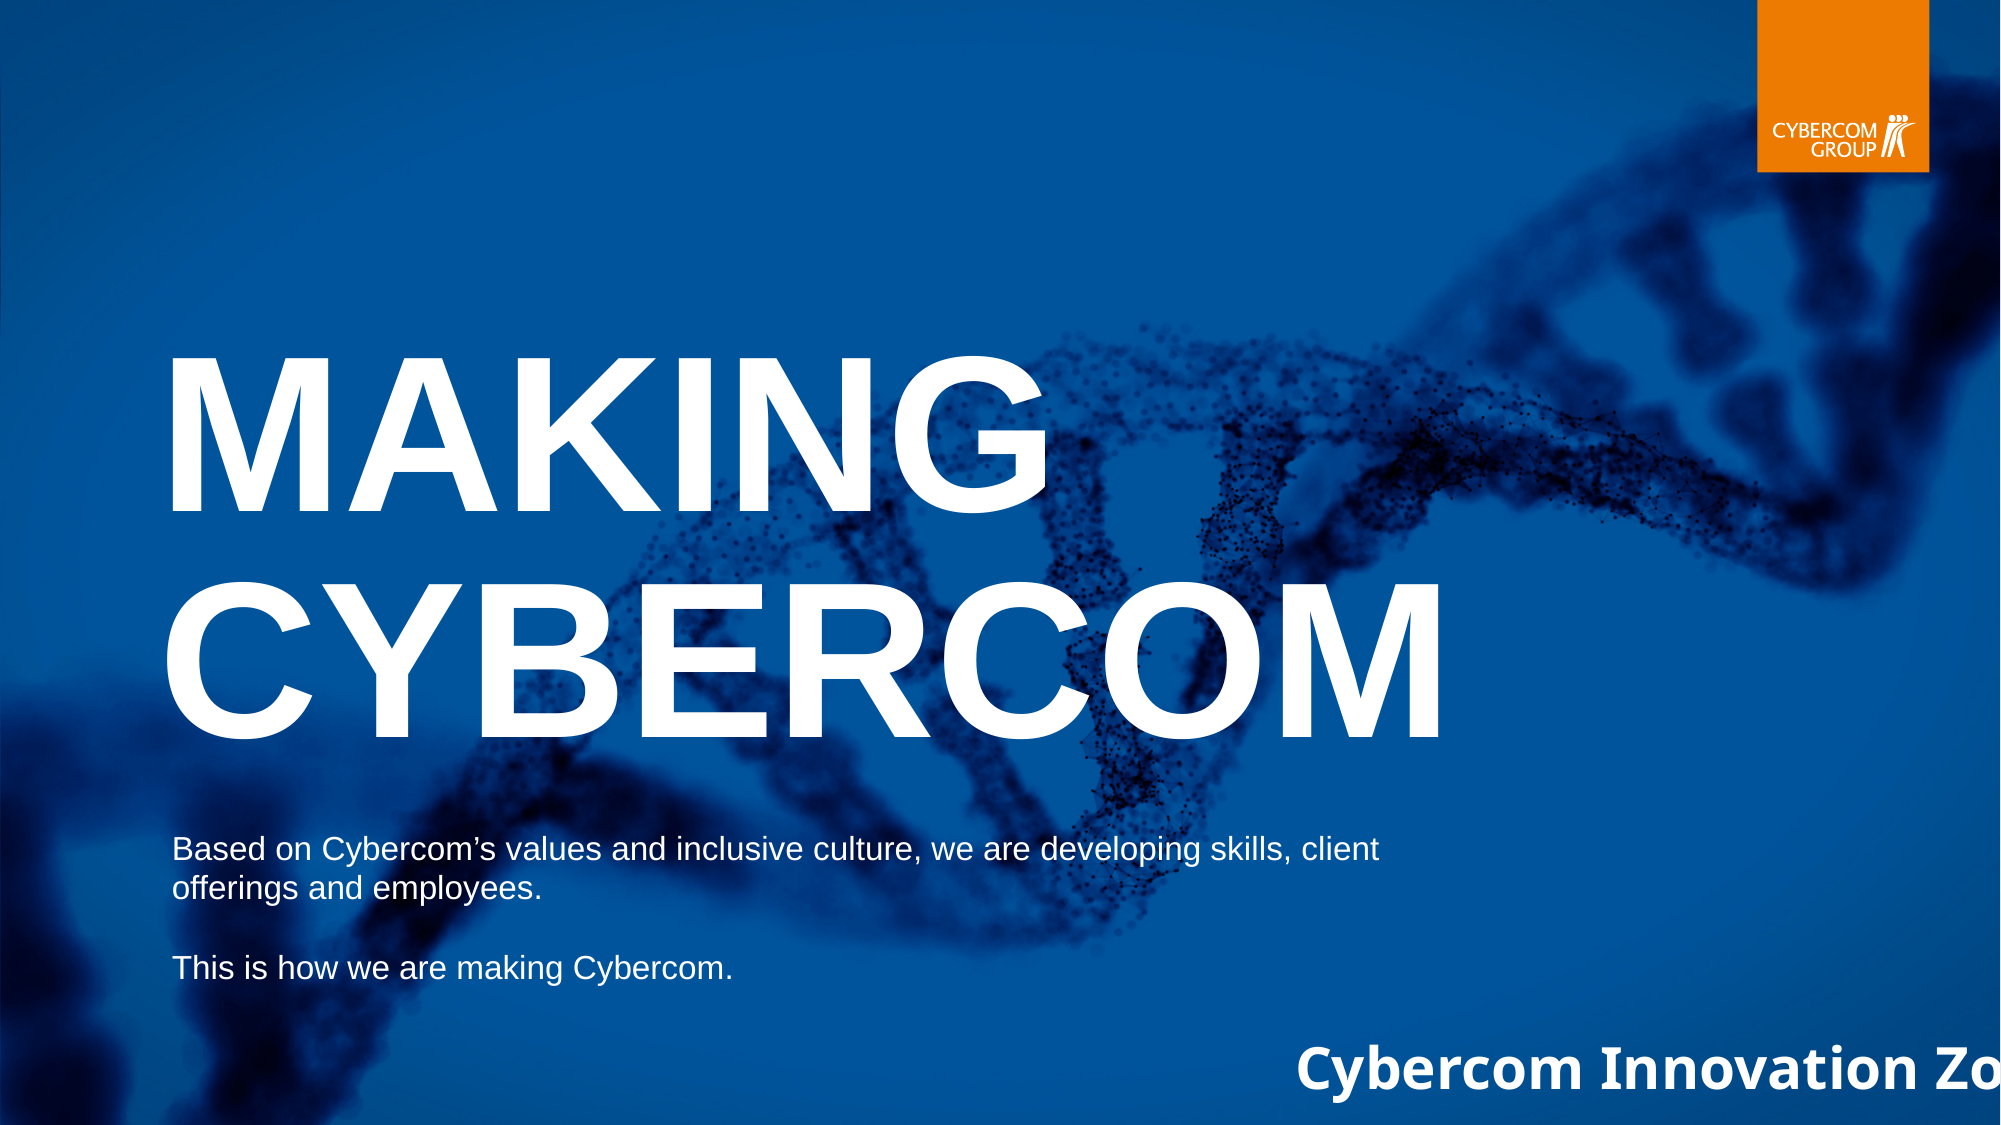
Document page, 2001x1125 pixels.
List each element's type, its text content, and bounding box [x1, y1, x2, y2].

text_box Cybercom Innovation Zone [1130, 1024, 2000, 1110]
title MAKING CYBERCOM [143, 281, 1631, 792]
picture [0, 0, 2001, 1125]
text_box Based on Cybercom’s values and inclusive culture, we are developing skills, client offerings and employees. This is how we are making Cybercom. [157, 819, 1451, 994]
